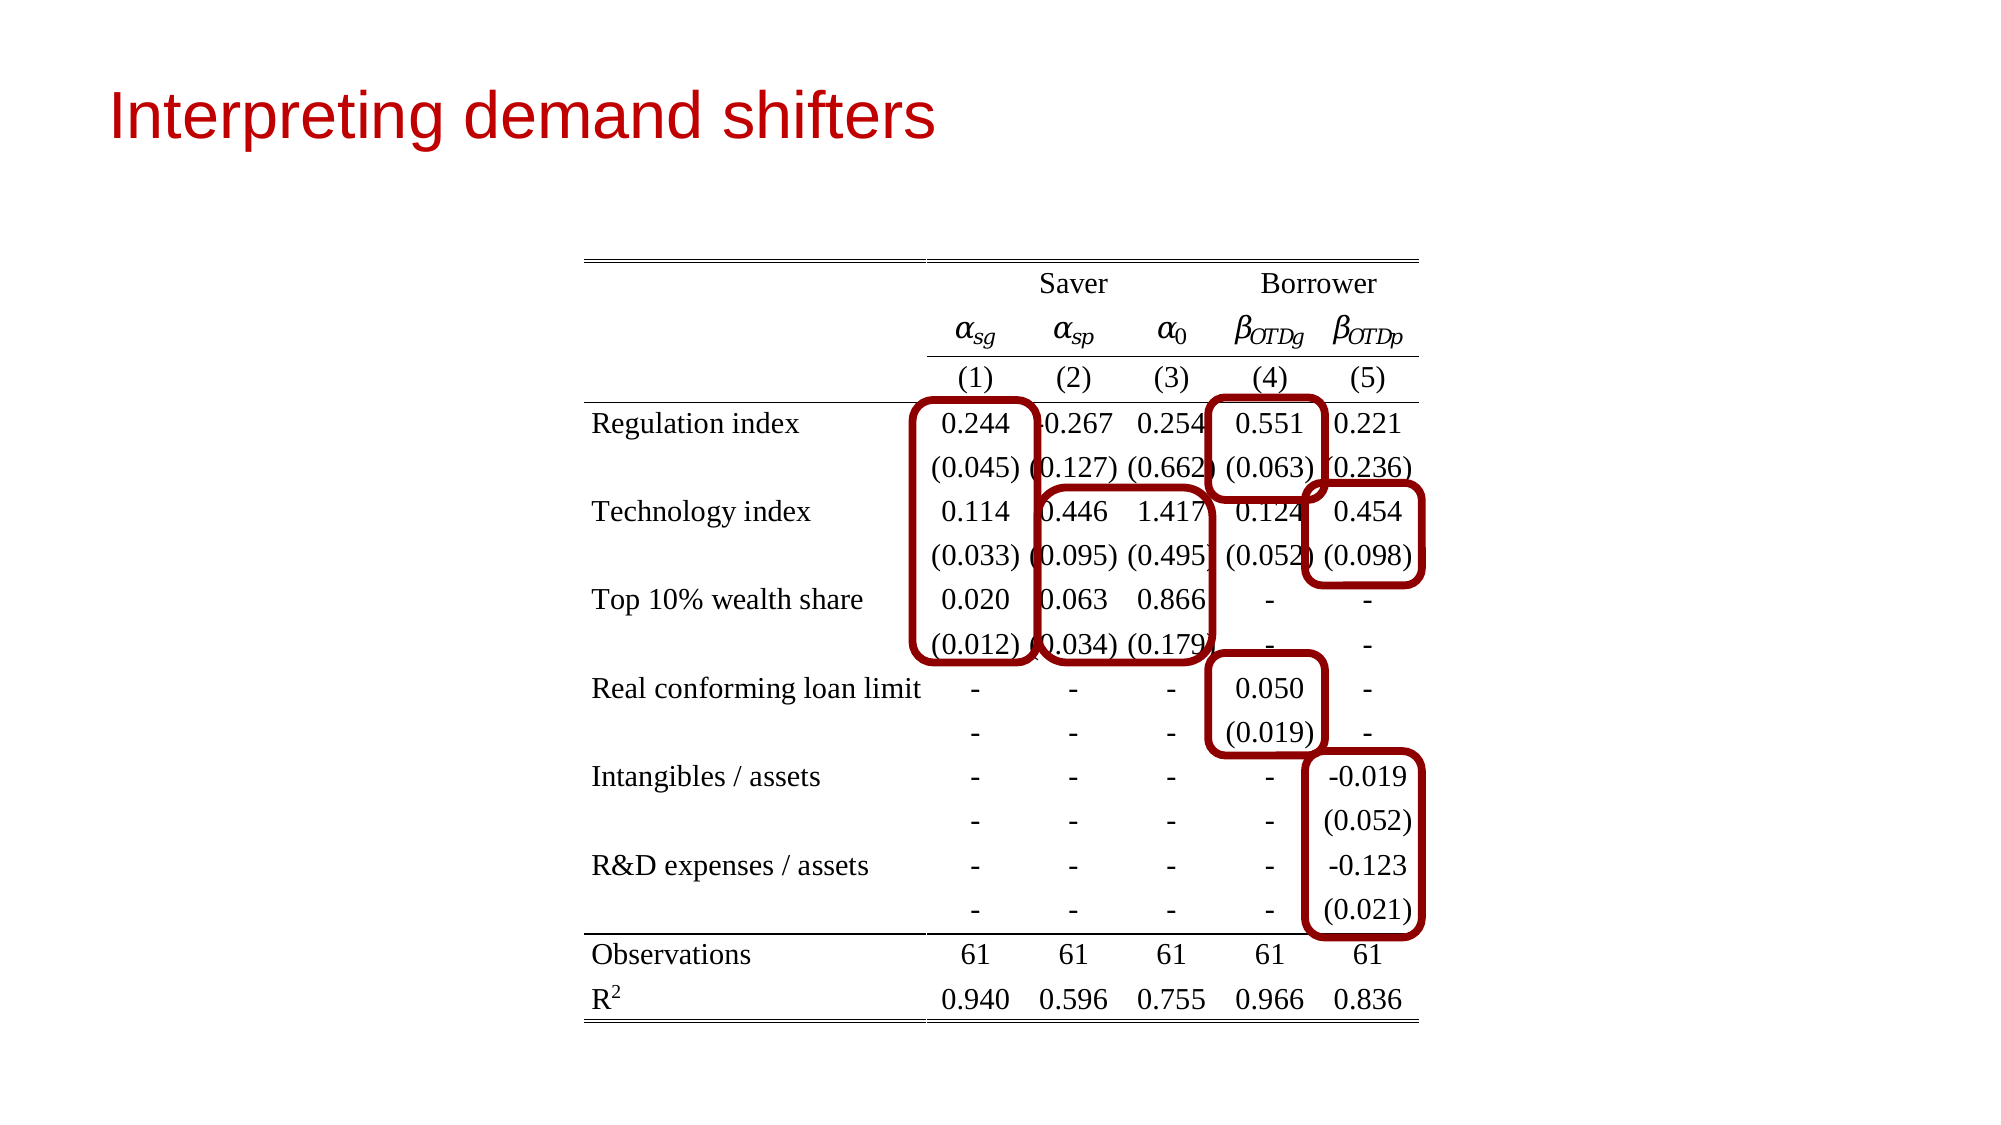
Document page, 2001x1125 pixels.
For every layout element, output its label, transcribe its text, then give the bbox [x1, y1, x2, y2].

list Interpreting demand shifters [108, 70, 1925, 163]
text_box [262, 254, 1741, 1071]
